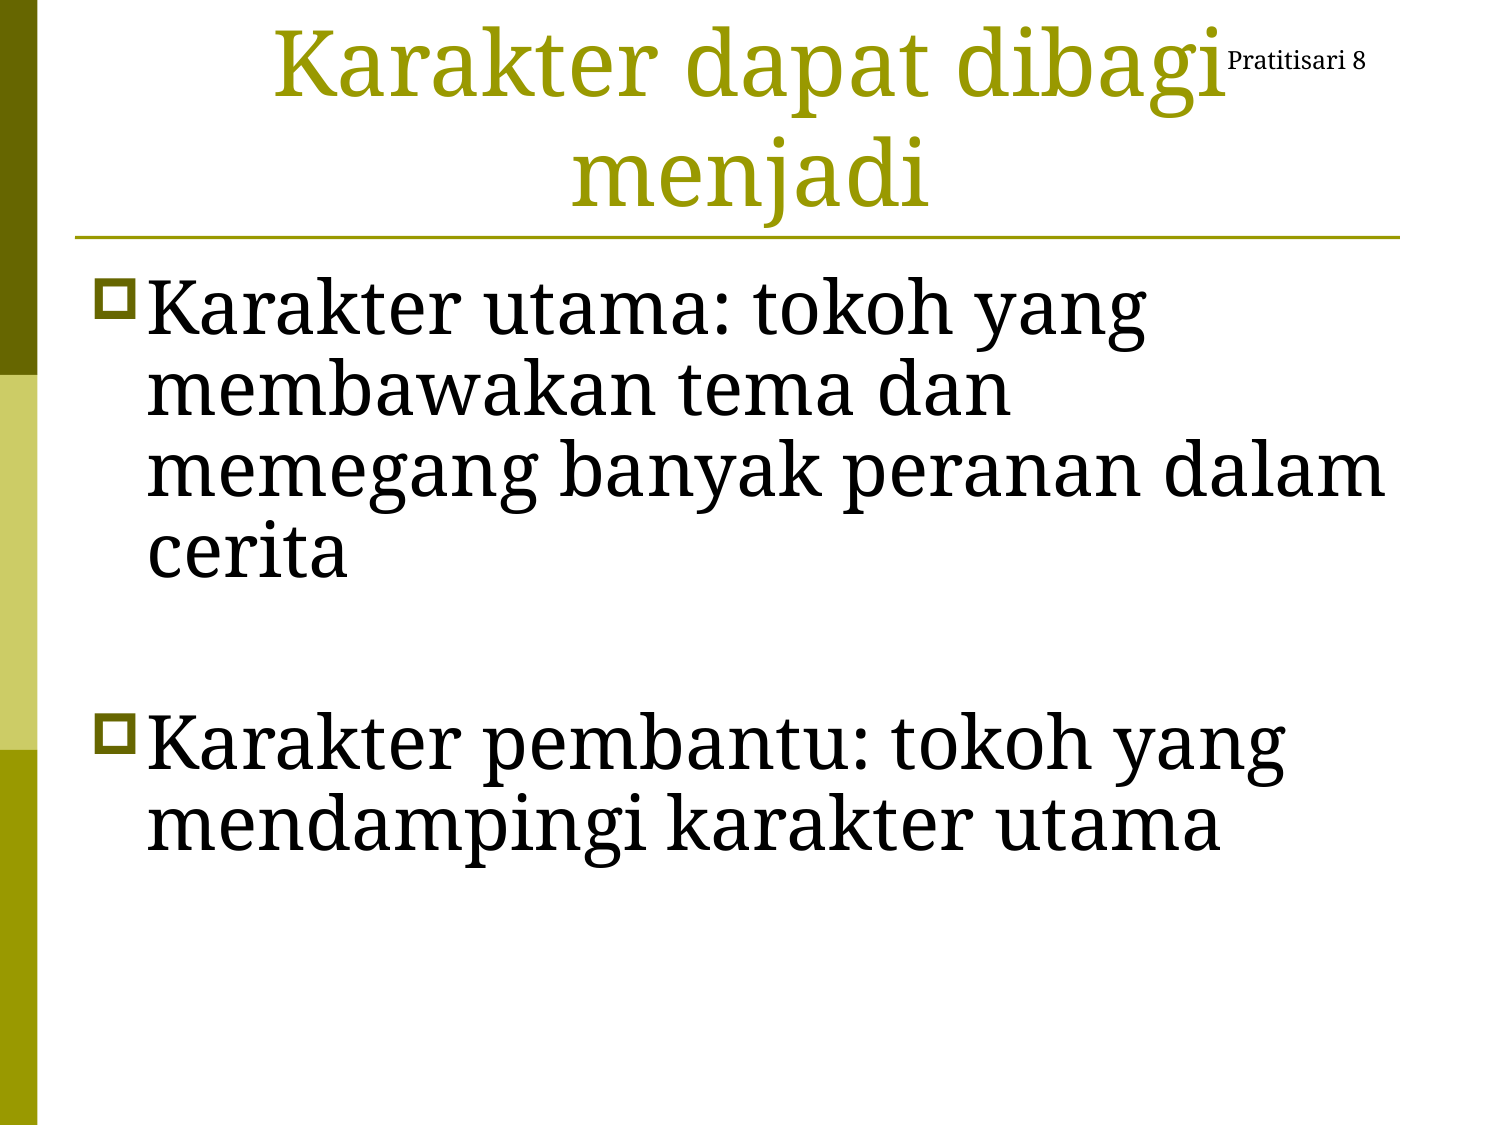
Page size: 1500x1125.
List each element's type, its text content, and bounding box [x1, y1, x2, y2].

title Karakter dapat dibagi menjadi [74, 45, 1426, 233]
list Karakter utama: tokoh yang membawakan tema dan memegang banyak peranan dalam cerita Karakter pembantu: tokoh yang mendampingi karakter utama [74, 262, 1426, 1006]
text_box Pratitisari 8 [1212, 37, 1463, 83]
